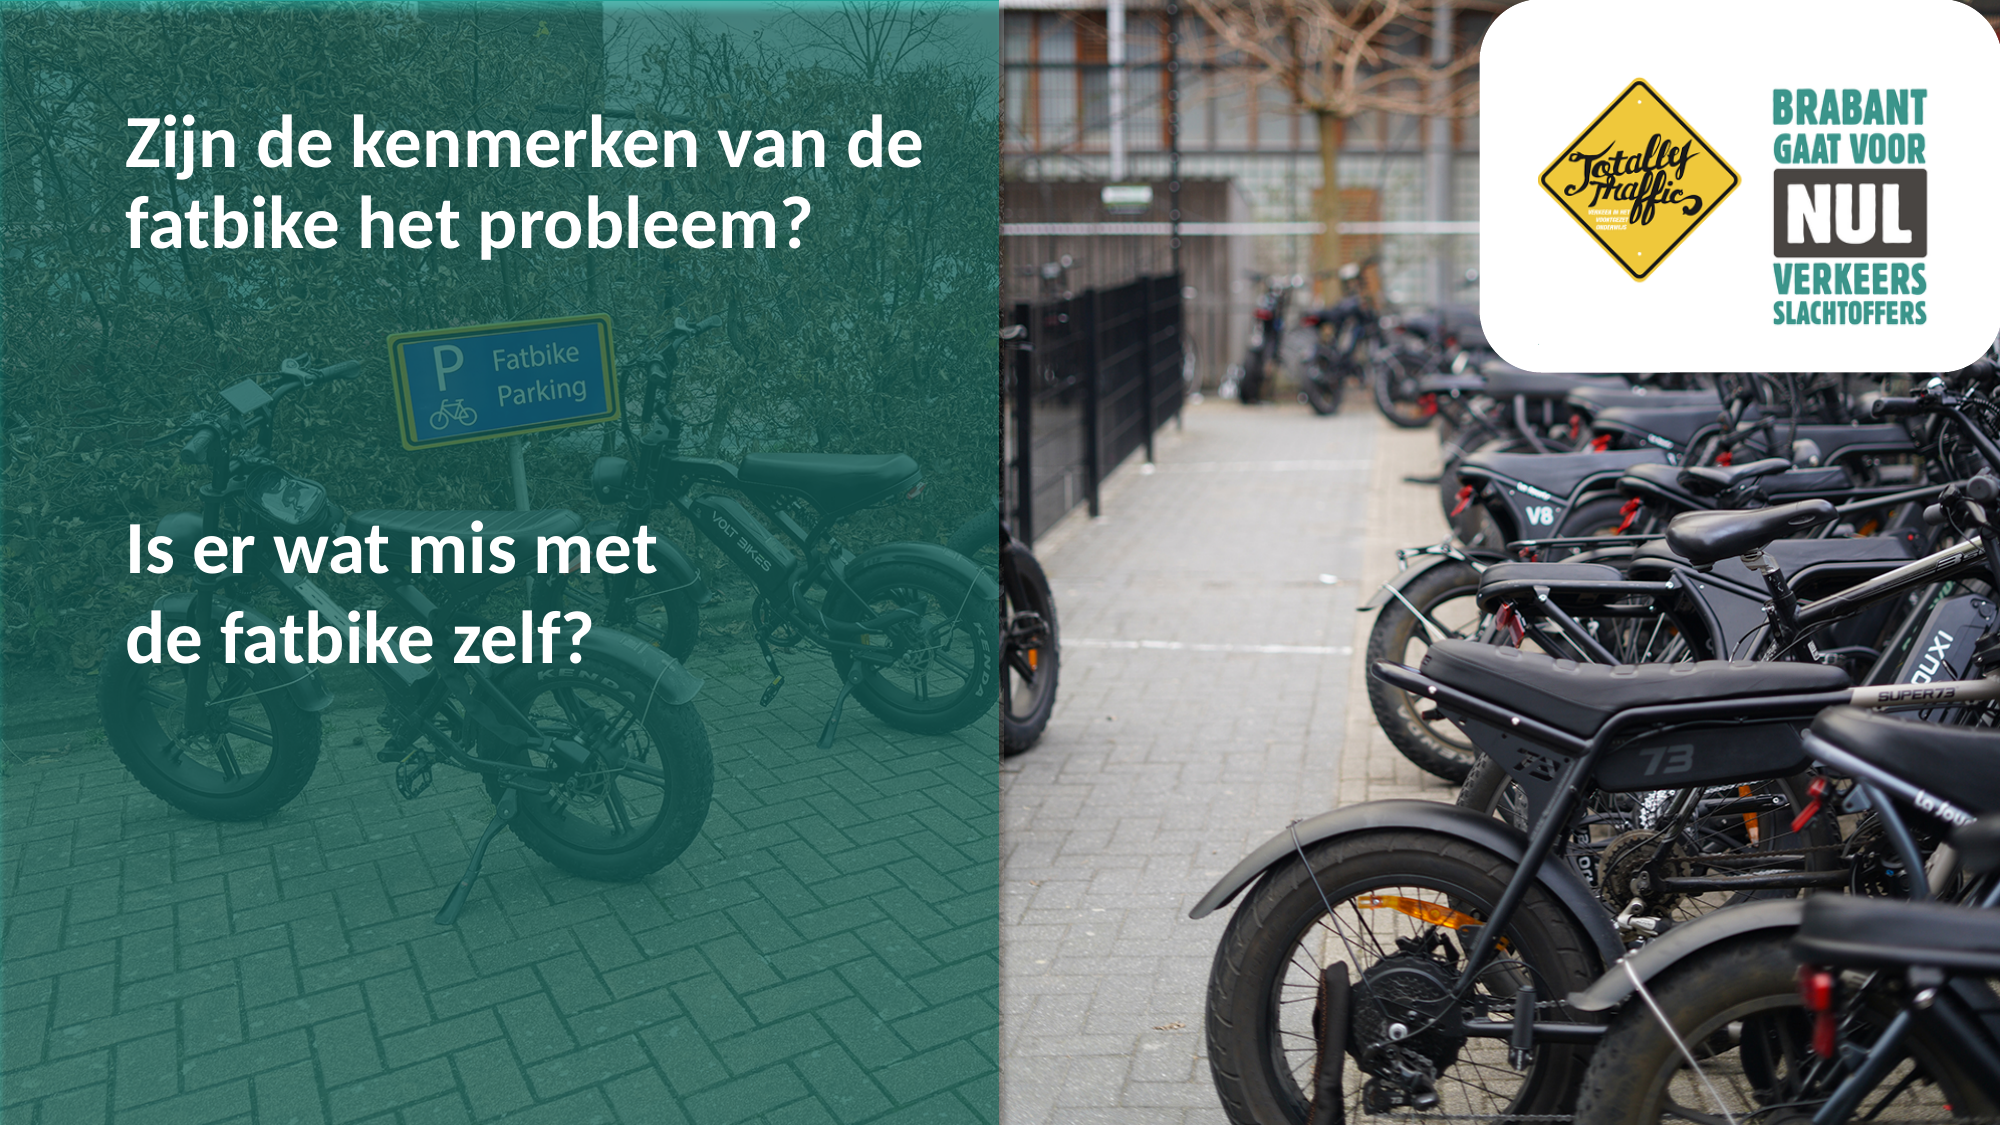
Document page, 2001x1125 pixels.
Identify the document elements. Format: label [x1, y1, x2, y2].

text_box [1479, 0, 2000, 373]
picture [0, 0, 2000, 1125]
